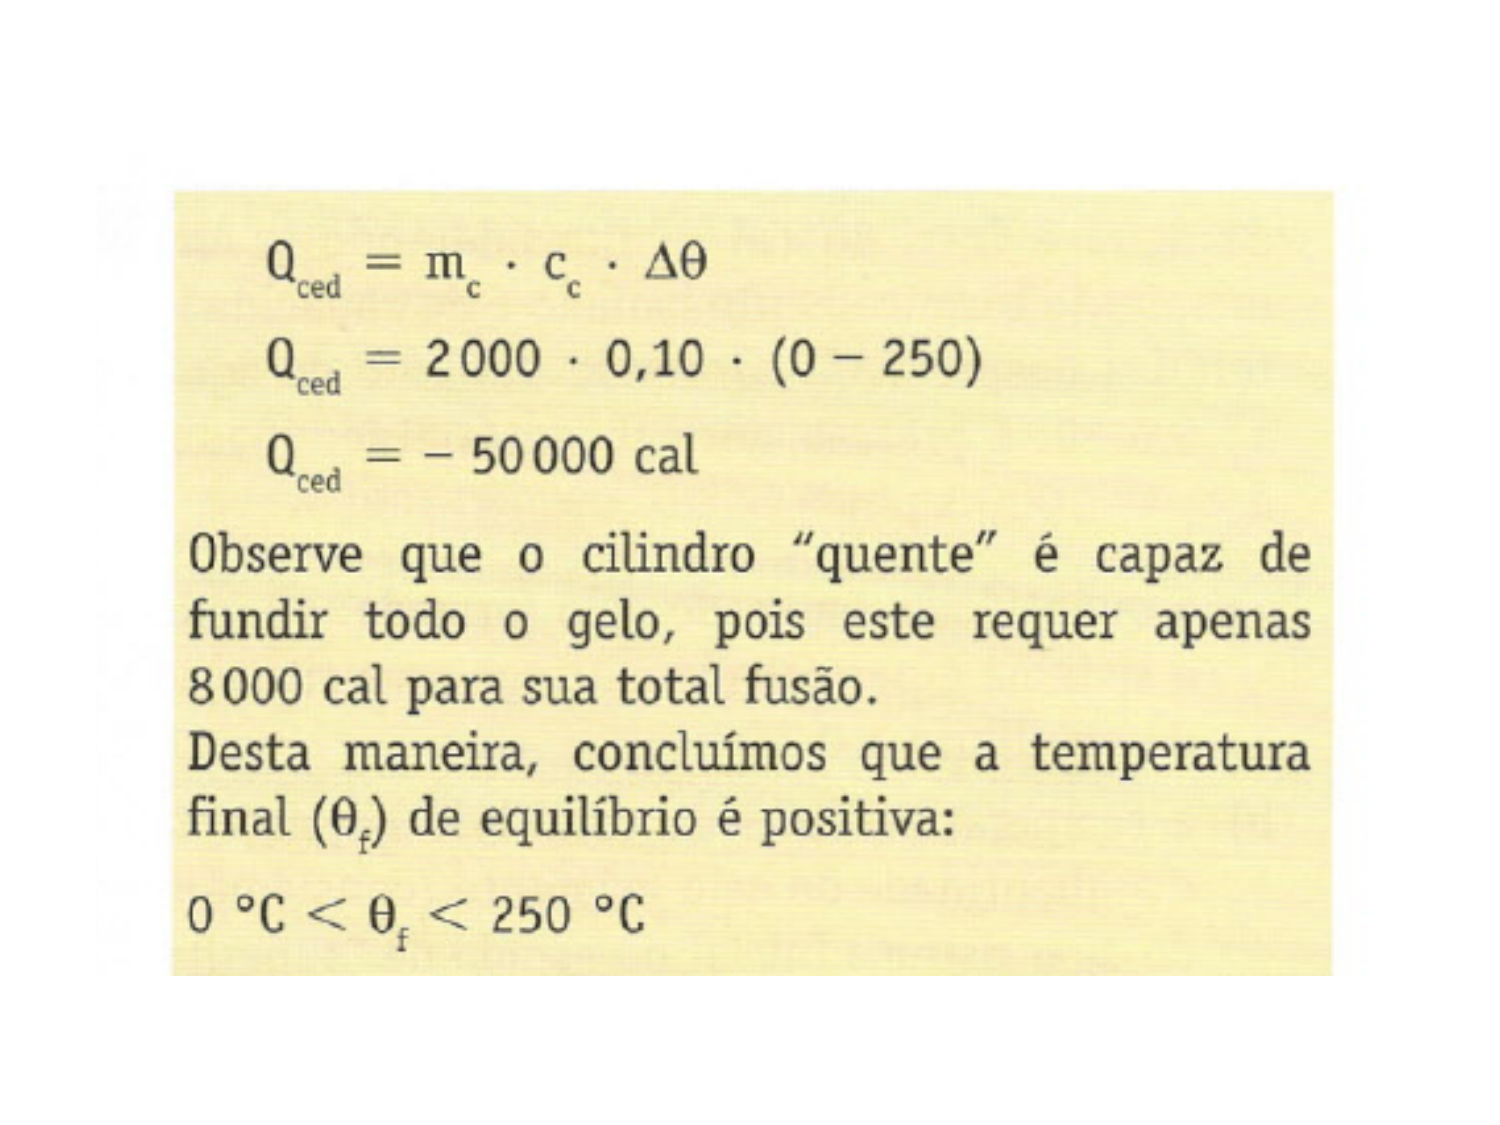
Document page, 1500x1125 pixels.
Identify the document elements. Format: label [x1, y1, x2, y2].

picture [96, 125, 1369, 977]
